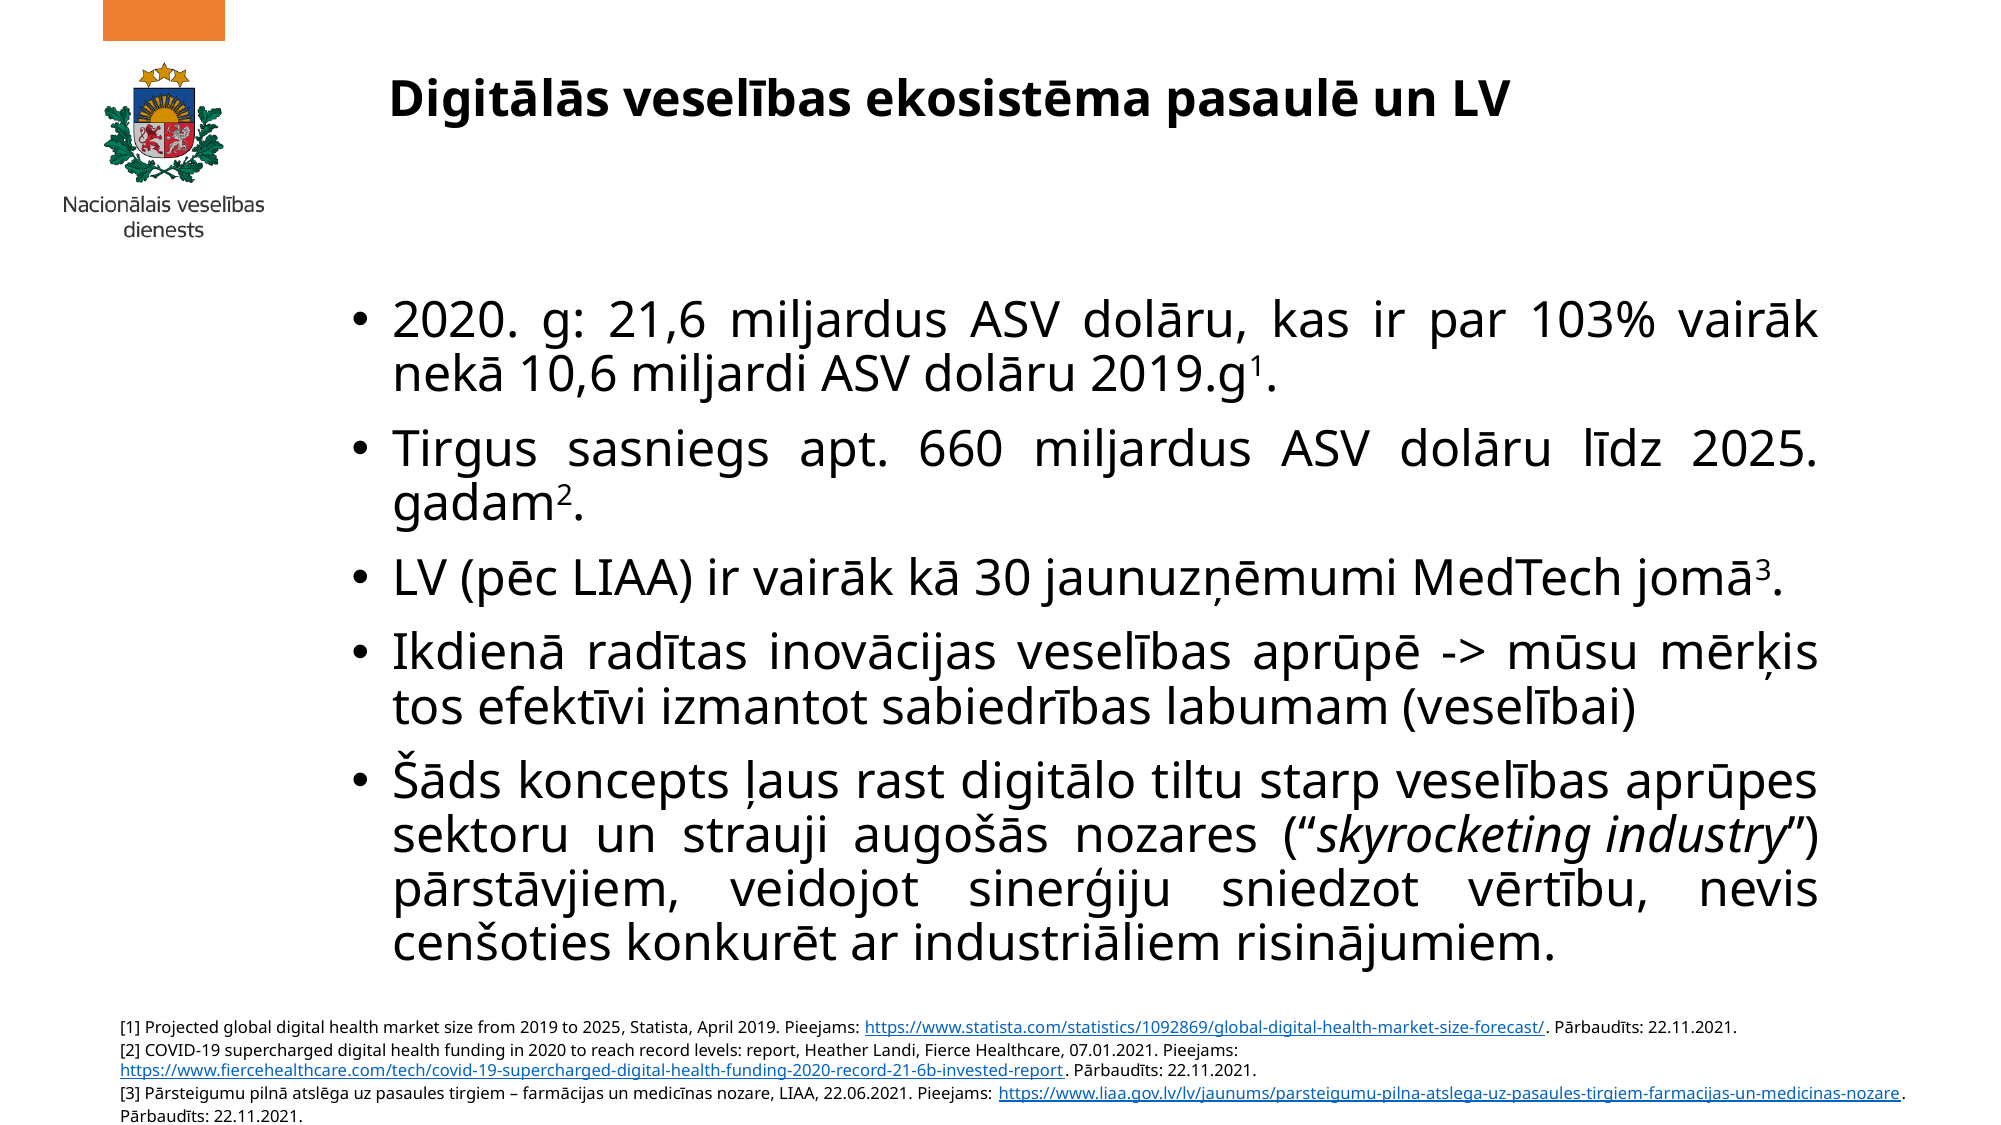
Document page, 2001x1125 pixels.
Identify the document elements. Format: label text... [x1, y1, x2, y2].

picture [62, 62, 265, 242]
text_box [1] Projected global digital health market size from 2019 to 2025, Statista, April 2019. Pieejams: https://www.statista.com/statistics/1092869/global-digital-health-market-size-forecast/. Pārbaudīts: 22.11.2021. [2] COVID-19 supercharged digital health funding in 2020 to reach record levels: report, Heather Landi, Fierce Healthcare, 07.01.2021. Pieejams: https://www.fiercehealthcare.com/tech/covid-19-supercharged-digital-health-funding-2020-record-21-6b-invested-report. Pārbaudīts: 22.11.2021. [3] Pārsteigumu pilnā atslēga uz pasaules tirgiem – farmācijas un medicīnas nozare, LIAA, 22.06.2021. Pieejams: https://www.liaa.gov.lv/lv/jaunums/parsteigumu-pilna-atslega-uz-pasaules-tirgiem-farmacijas-un-medicinas-nozare. Pārbaudīts: 22.11.2021. [105, 1009, 1942, 1125]
list 2020. g: 21,6 miljardus ASV dolāru, kas ir par 103% vairāk nekā 10,6 miljardi ASV dolāru 2019.g1. Tirgus sasniegs apt. 660 miljardus ASV dolāru līdz 2025. gadam2. LV (pēc LIAA) ir vairāk kā 30 jaunuzņēmumi MedTech jomā3. Ikdienā radītas inovācijas veselības aprūpē -> mūsu mērķis tos efektīvi izmantot sabiedrības labumam (veselībai) Šāds koncepts ļaus rast digitālo tiltu starp veselības aprūpes sektoru un strauji augošās nozares (“skyrocketing industry”) pārstāvjiem, veidojot sinerģiju sniedzot vērtību, nevis cenšoties konkurēt ar industriāliem risinājumiem. [336, 287, 1836, 1001]
title Digitālās veselības ekosistēma pasaulē un LV [373, 65, 1873, 222]
